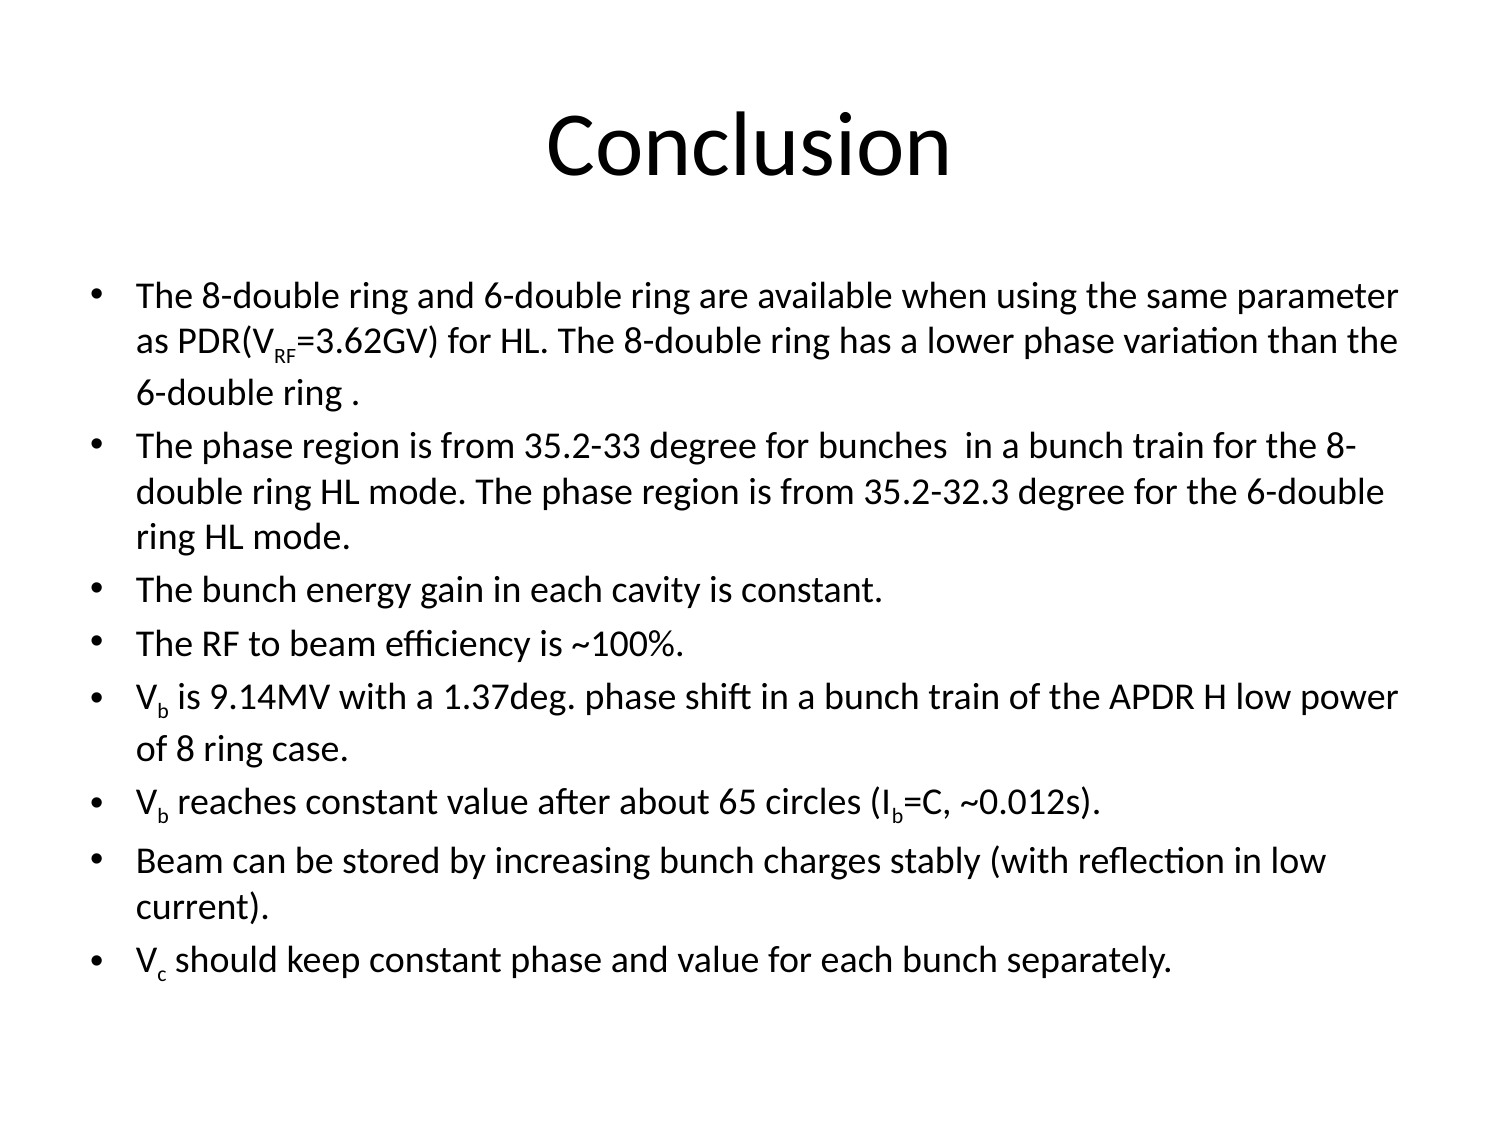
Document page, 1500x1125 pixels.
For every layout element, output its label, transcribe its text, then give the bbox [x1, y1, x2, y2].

title Conclusion [75, 45, 1425, 233]
list The 8-double ring and 6-double ring are available when using the same parameter as PDR(VRF=3.62GV) for HL. The 8-double ring has a lower phase variation than the 6-double ring . The phase region is from 35.2-33 degree for bunches in a bunch train for the 8-double ring HL mode. The phase region is from 35.2-32.3 degree for the 6-double ring HL mode. The bunch energy gain in each cavity is constant. The RF to beam efficiency is ~100%. Vb is 9.14MV with a 1.37deg. phase shift in a bunch train of the APDR H low power of 8 ring case. Vb reaches constant value after about 65 circles (Ib=C, ~0.012s). Beam can be stored by increasing bunch charges stably (with reflection in low current). Vc should keep constant phase and value for each bunch separately. [75, 262, 1425, 1005]
